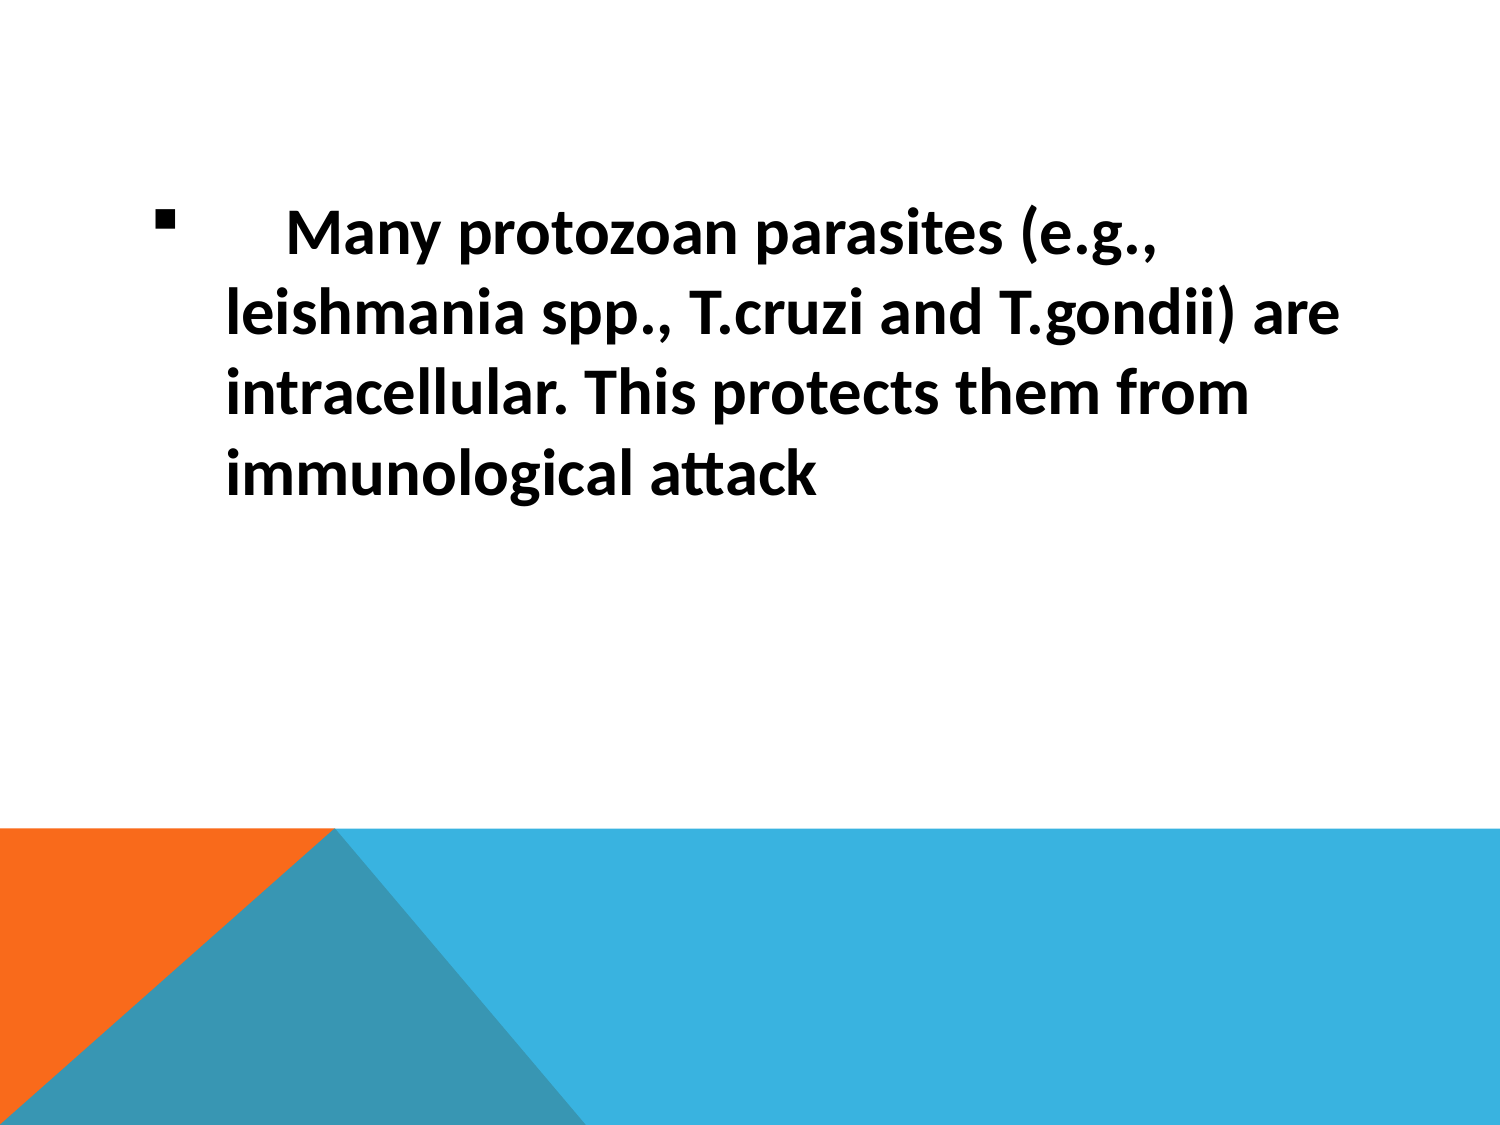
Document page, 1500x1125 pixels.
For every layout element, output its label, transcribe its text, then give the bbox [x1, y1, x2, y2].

list Many protozoan parasites (e.g., leishmania spp., T.cruzi and T.gondii) are intracellular. This protects them from immunological attack [135, 180, 1369, 768]
